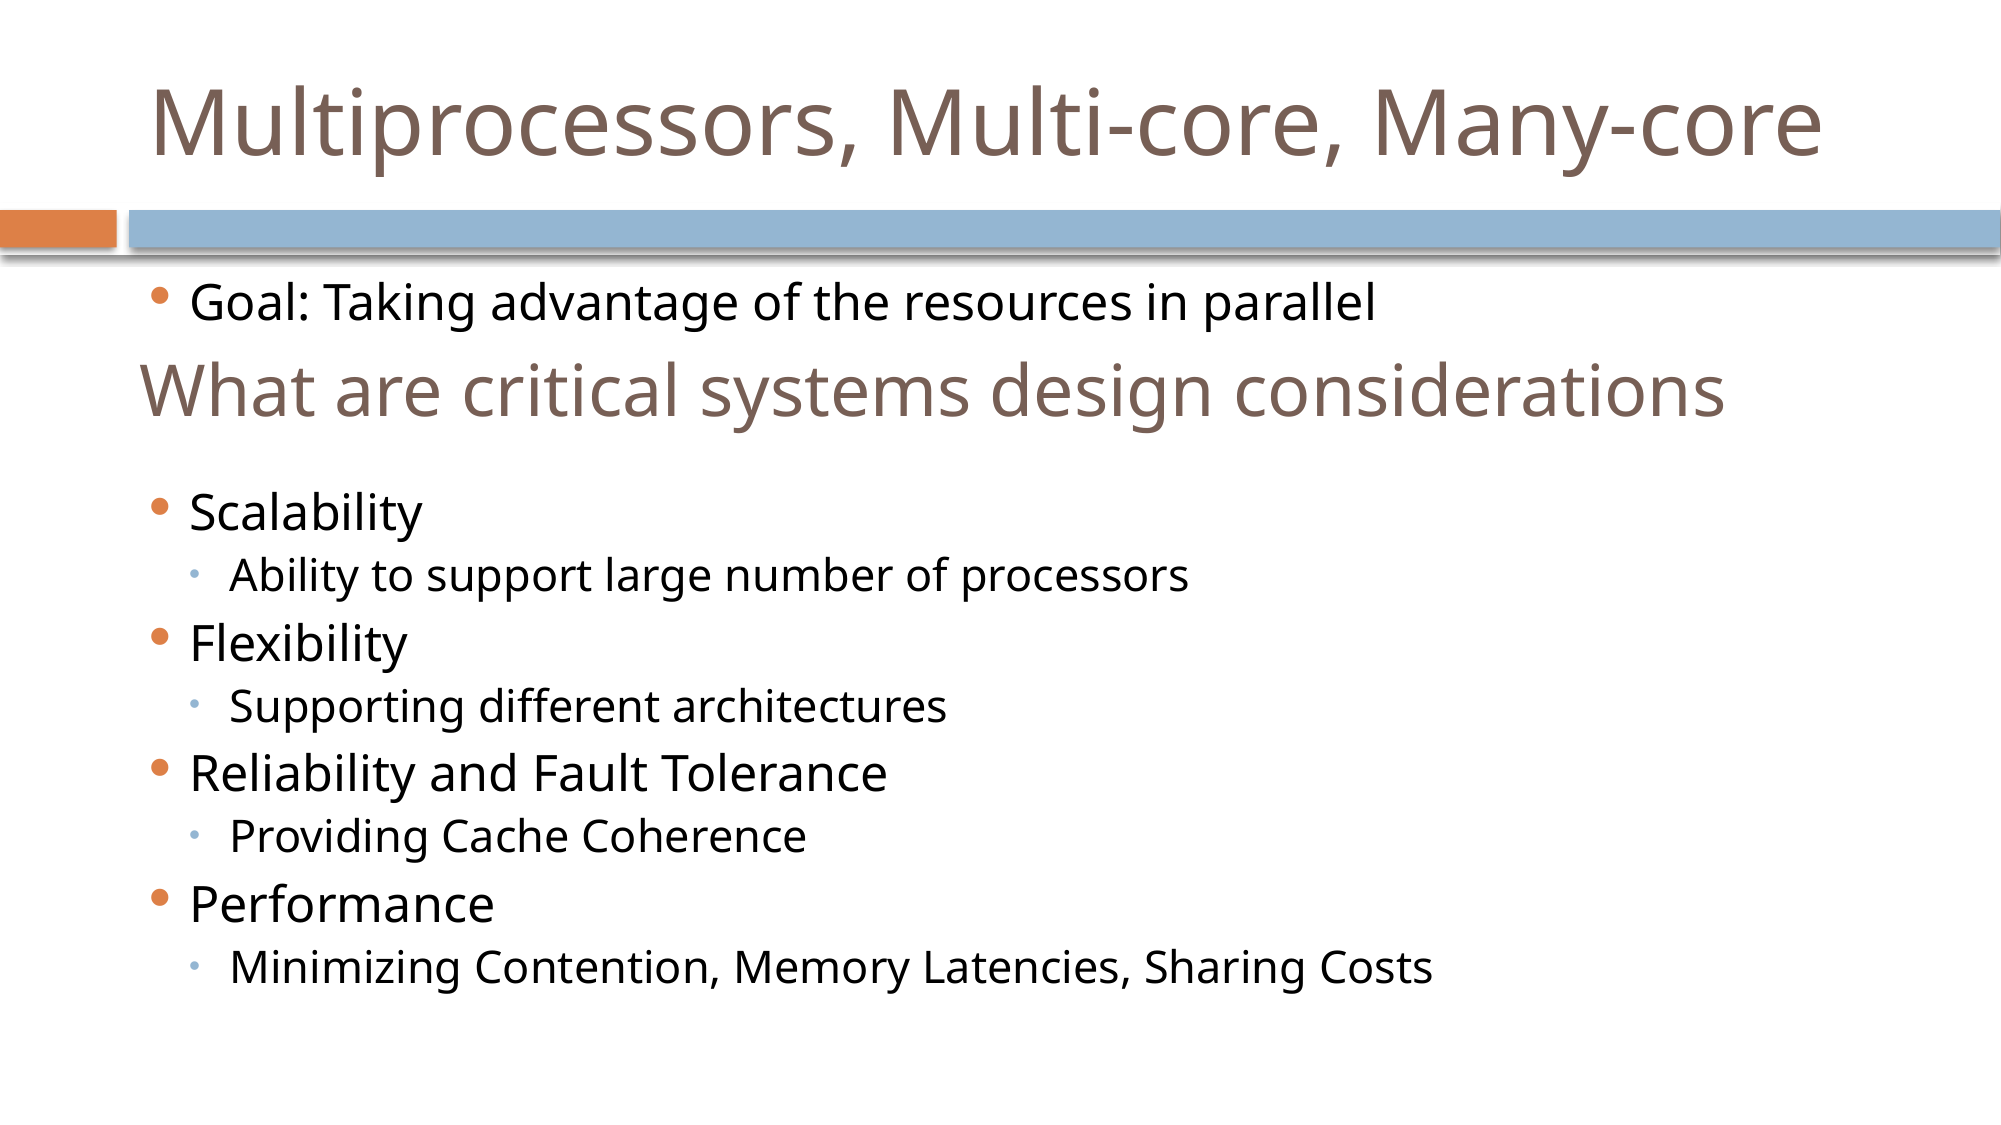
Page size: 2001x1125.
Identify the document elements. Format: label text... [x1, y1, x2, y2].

list Goal: Taking advantage of the resources in parallel Scalability Ability to support large number of processors Flexibility Supporting different architectures Reliability and Fault Tolerance Providing Cache Coherence Performance Minimizing Contention, Memory Latencies, Sharing Costs [133, 262, 1918, 1000]
title Multiprocessors, Multi-core, Many-core [133, 37, 1918, 200]
text_box What are critical systems design considerations [125, 257, 1800, 446]
